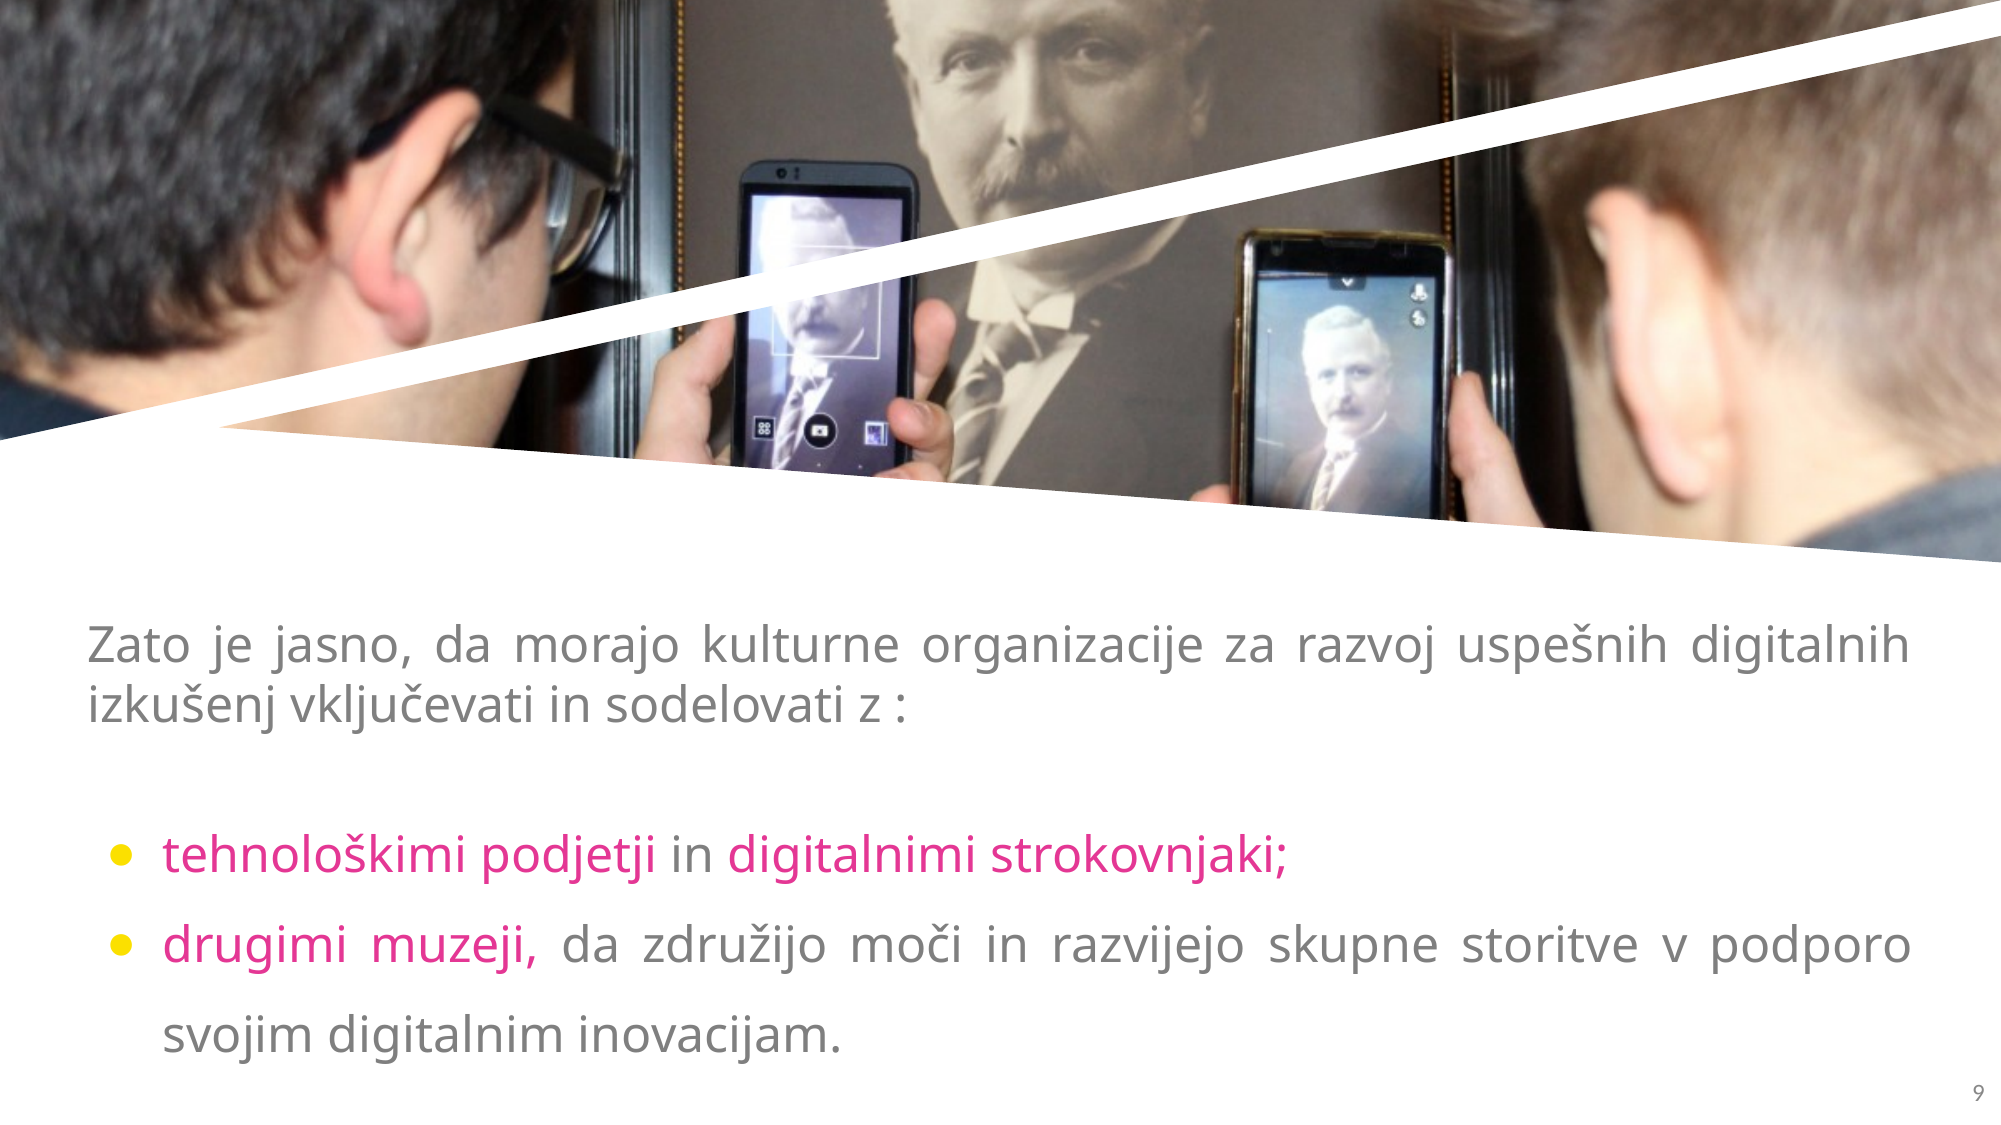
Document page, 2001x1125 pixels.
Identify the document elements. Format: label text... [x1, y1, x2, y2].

text_box Zato je jasno, da morajo kulturne organizacije za razvoj uspešnih digitalnih izkušenj vključevati in sodelovati z : tehnološkimi podjetji in digitalnimi strokovnjaki; drugimi muzeji, da združijo moči in razvijejo skupne storitve v podporo svojim digitalnim inovacijam. [72, 605, 1928, 1080]
text_box 9 [1294, 1072, 2000, 1111]
picture [0, 0, 2001, 563]
